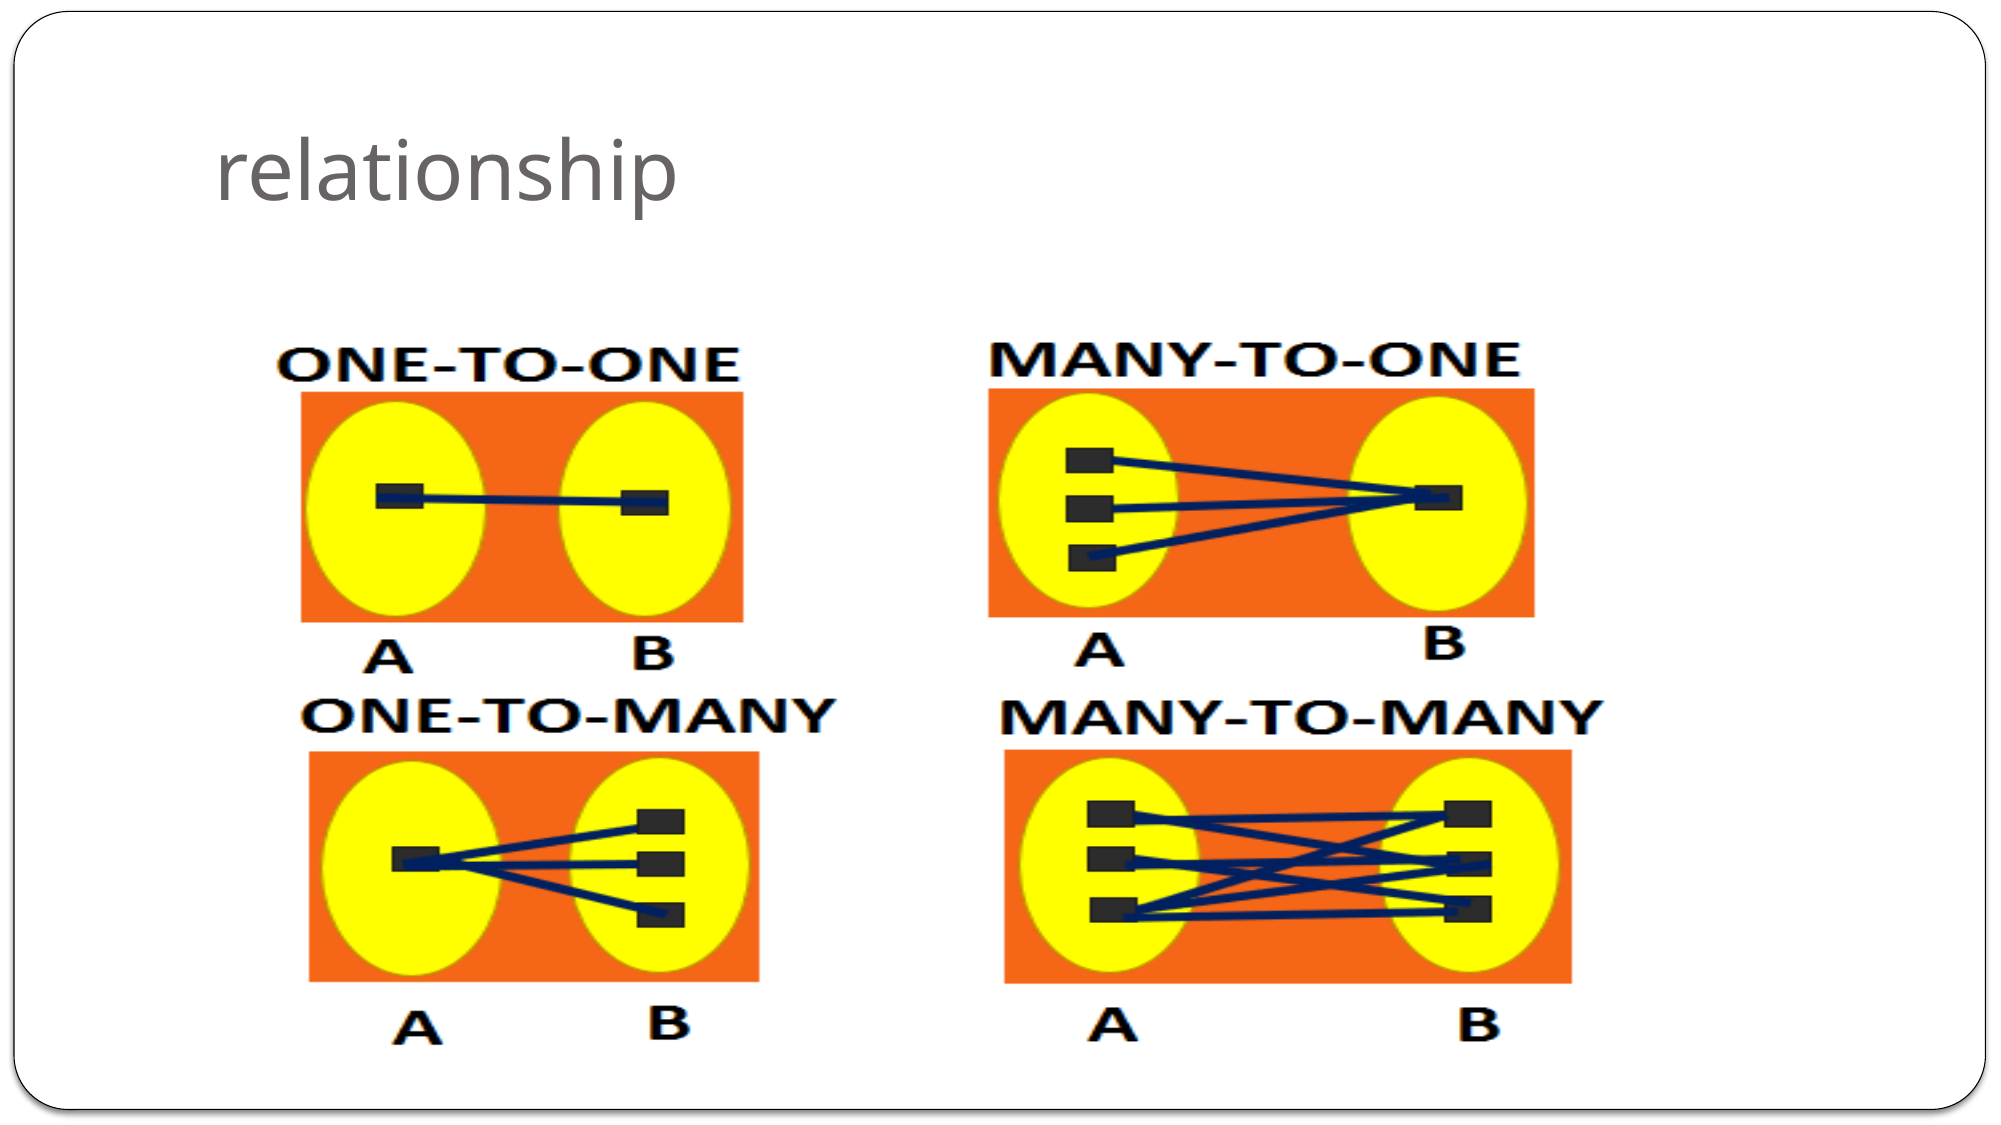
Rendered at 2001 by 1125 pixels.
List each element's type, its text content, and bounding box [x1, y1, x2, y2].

title relationship [200, 45, 1900, 233]
picture [246, 326, 1626, 1097]
